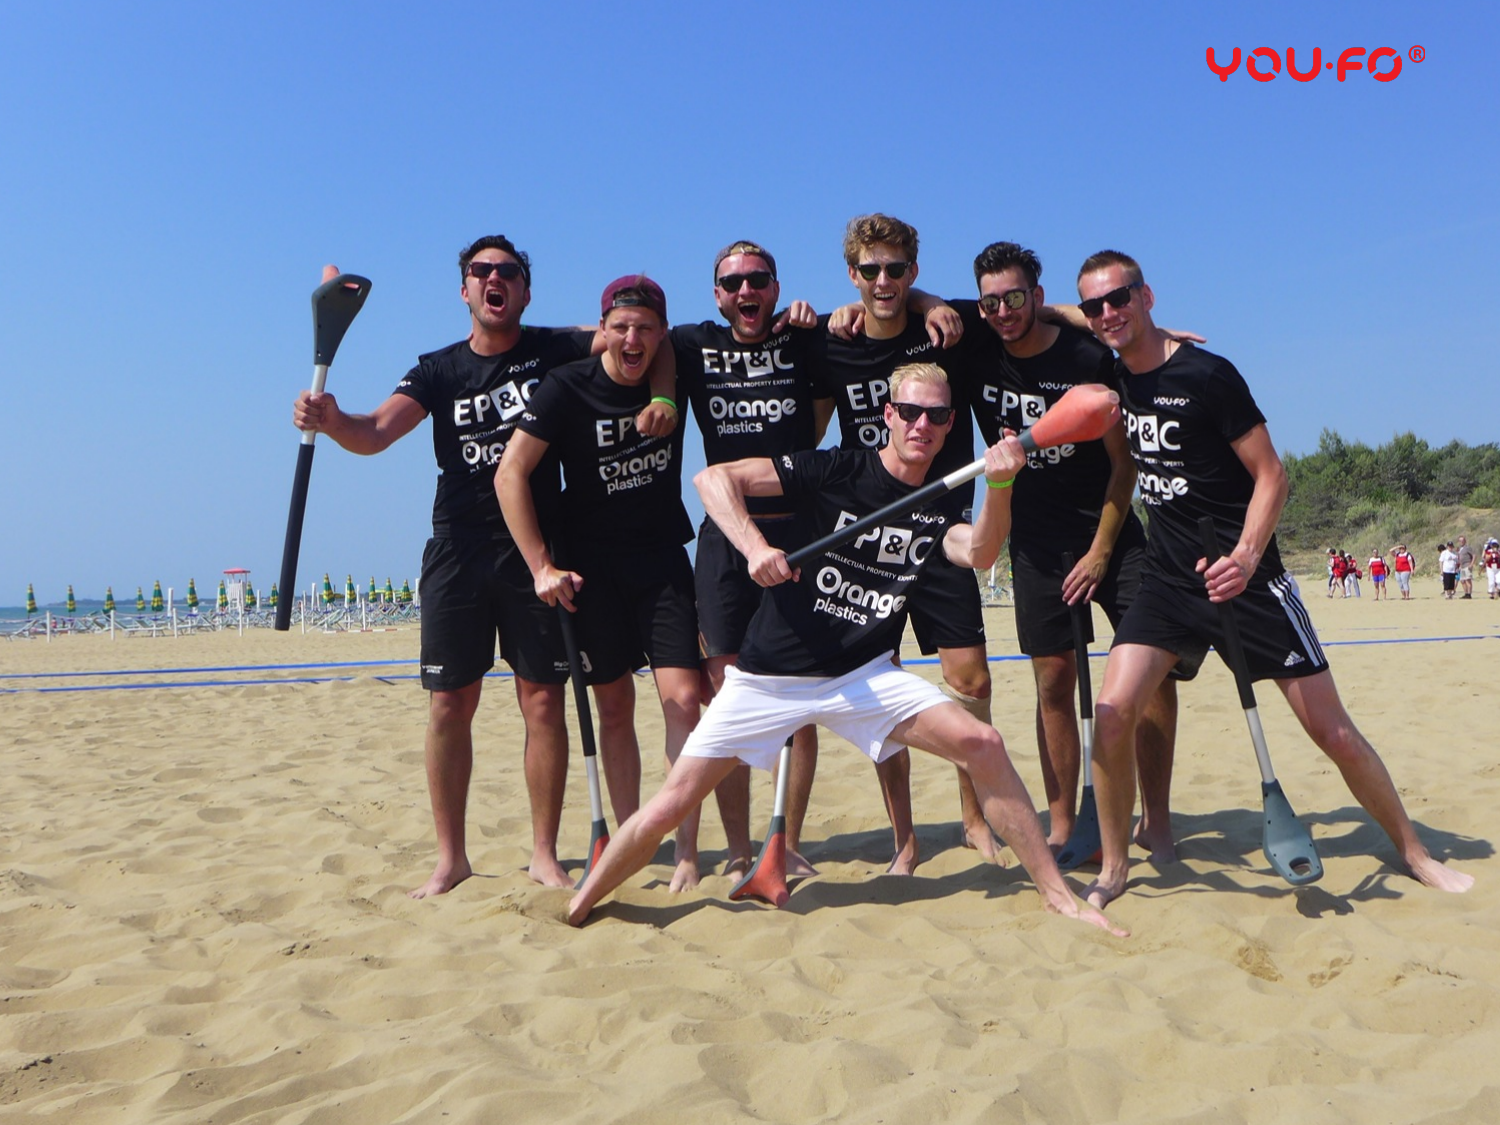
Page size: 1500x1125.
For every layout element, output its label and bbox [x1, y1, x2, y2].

picture [1205, 44, 1426, 87]
list [0, 0, 1500, 1125]
